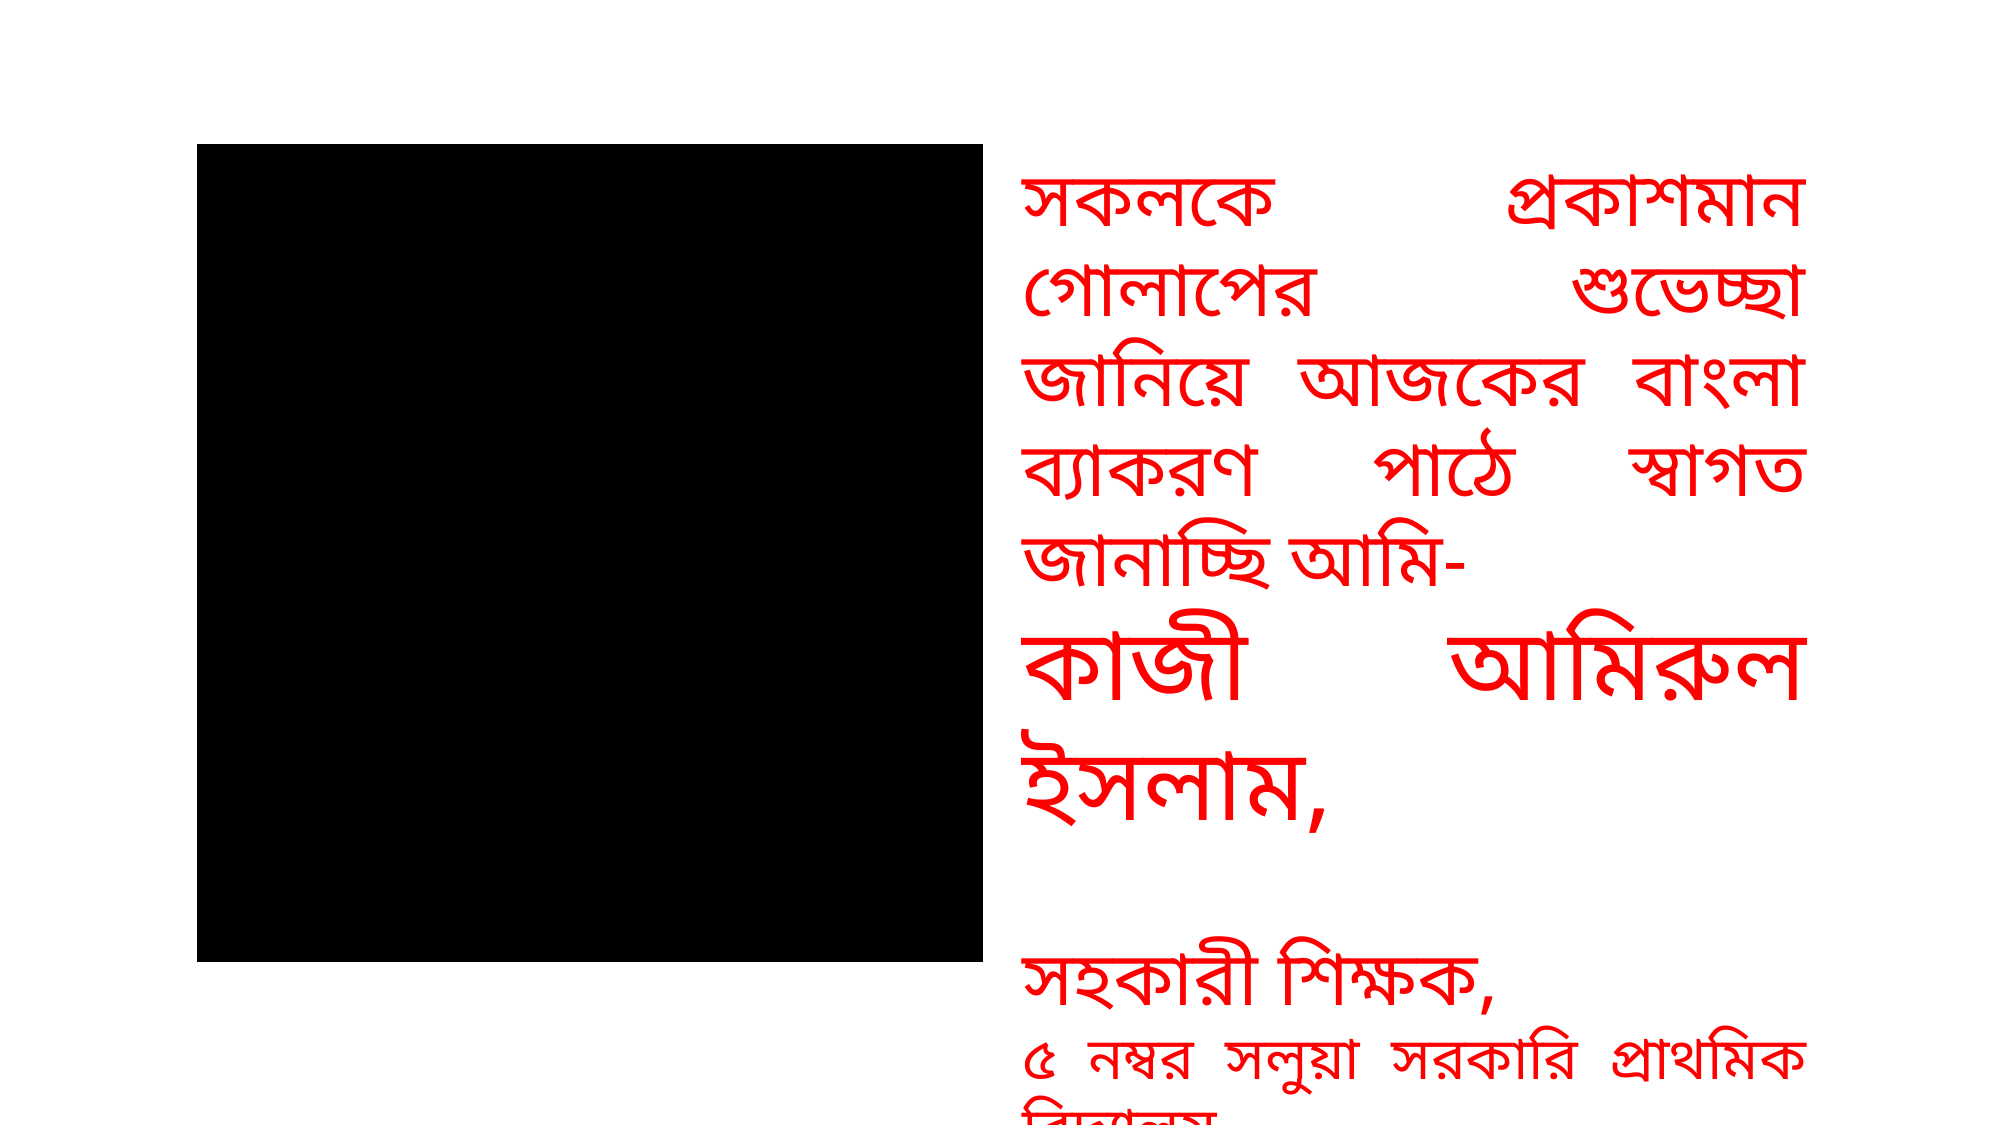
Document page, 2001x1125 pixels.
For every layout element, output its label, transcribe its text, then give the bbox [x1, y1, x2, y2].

text_box সকলকে প্রকাশমান গোলাপের শুভেচ্ছা জানিয়ে আজকের বাংলা ব্যাকরণ পাঠে স্বাগত জানাচ্ছি আমি- কাজী আমিরুল ইসলাম, সহকারী শিক্ষক, ৫ নম্বর সলুয়া সরকারি প্রাথমিক বিদ্যালয়, নড়াইল সদর, নড়াইল। [1007, 143, 1821, 1125]
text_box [197, 143, 984, 963]
